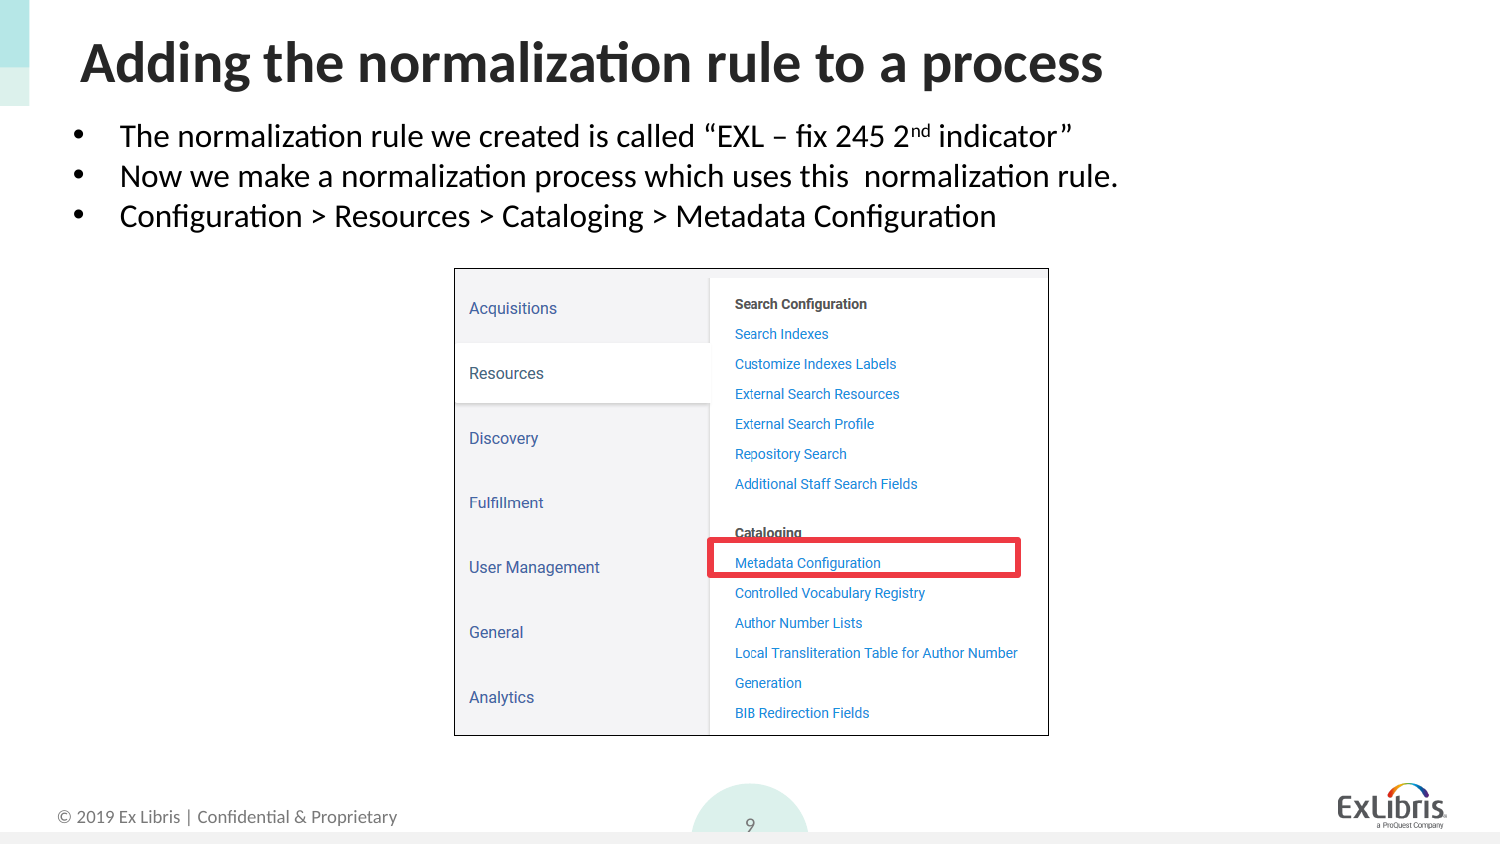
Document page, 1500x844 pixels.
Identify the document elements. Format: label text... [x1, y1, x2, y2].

slide_number 9 [705, 793, 795, 844]
picture [454, 268, 1049, 736]
text_box The normalization rule we created is called “EXL – fix 245 2nd indicator” Now we make a normalization process which uses this normalization rule. Configuration > Resources > Cataloging > Metadata Configuration [58, 106, 1500, 282]
picture [1338, 783, 1447, 829]
title Adding the normalization rule to a process [64, 11, 1447, 106]
